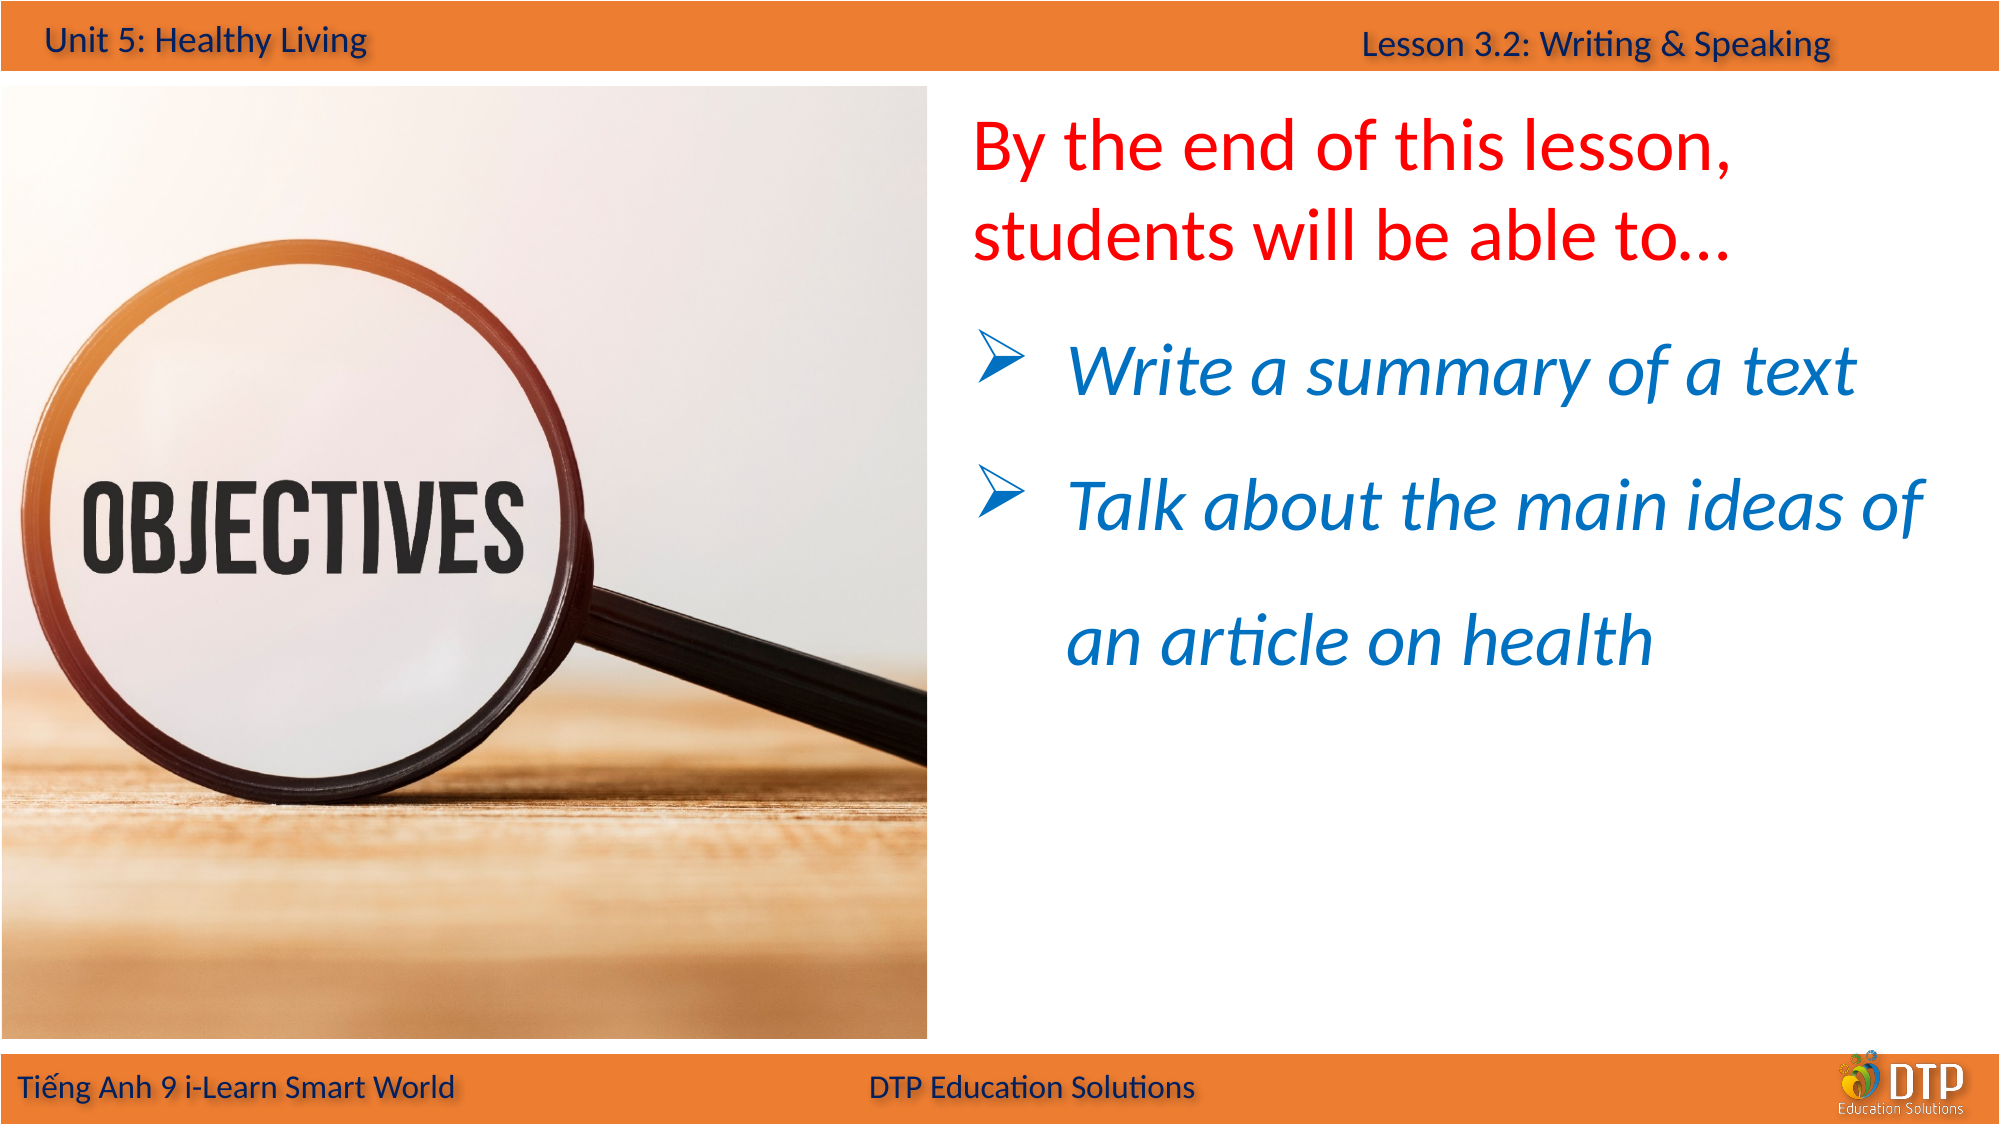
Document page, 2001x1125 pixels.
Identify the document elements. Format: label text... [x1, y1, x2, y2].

picture [1, 86, 928, 1039]
picture [1839, 1050, 1963, 1114]
text_box By the end of this lesson, students will be able to… Write a summary of a text Talk about the main ideas of an article on health [957, 87, 1992, 688]
